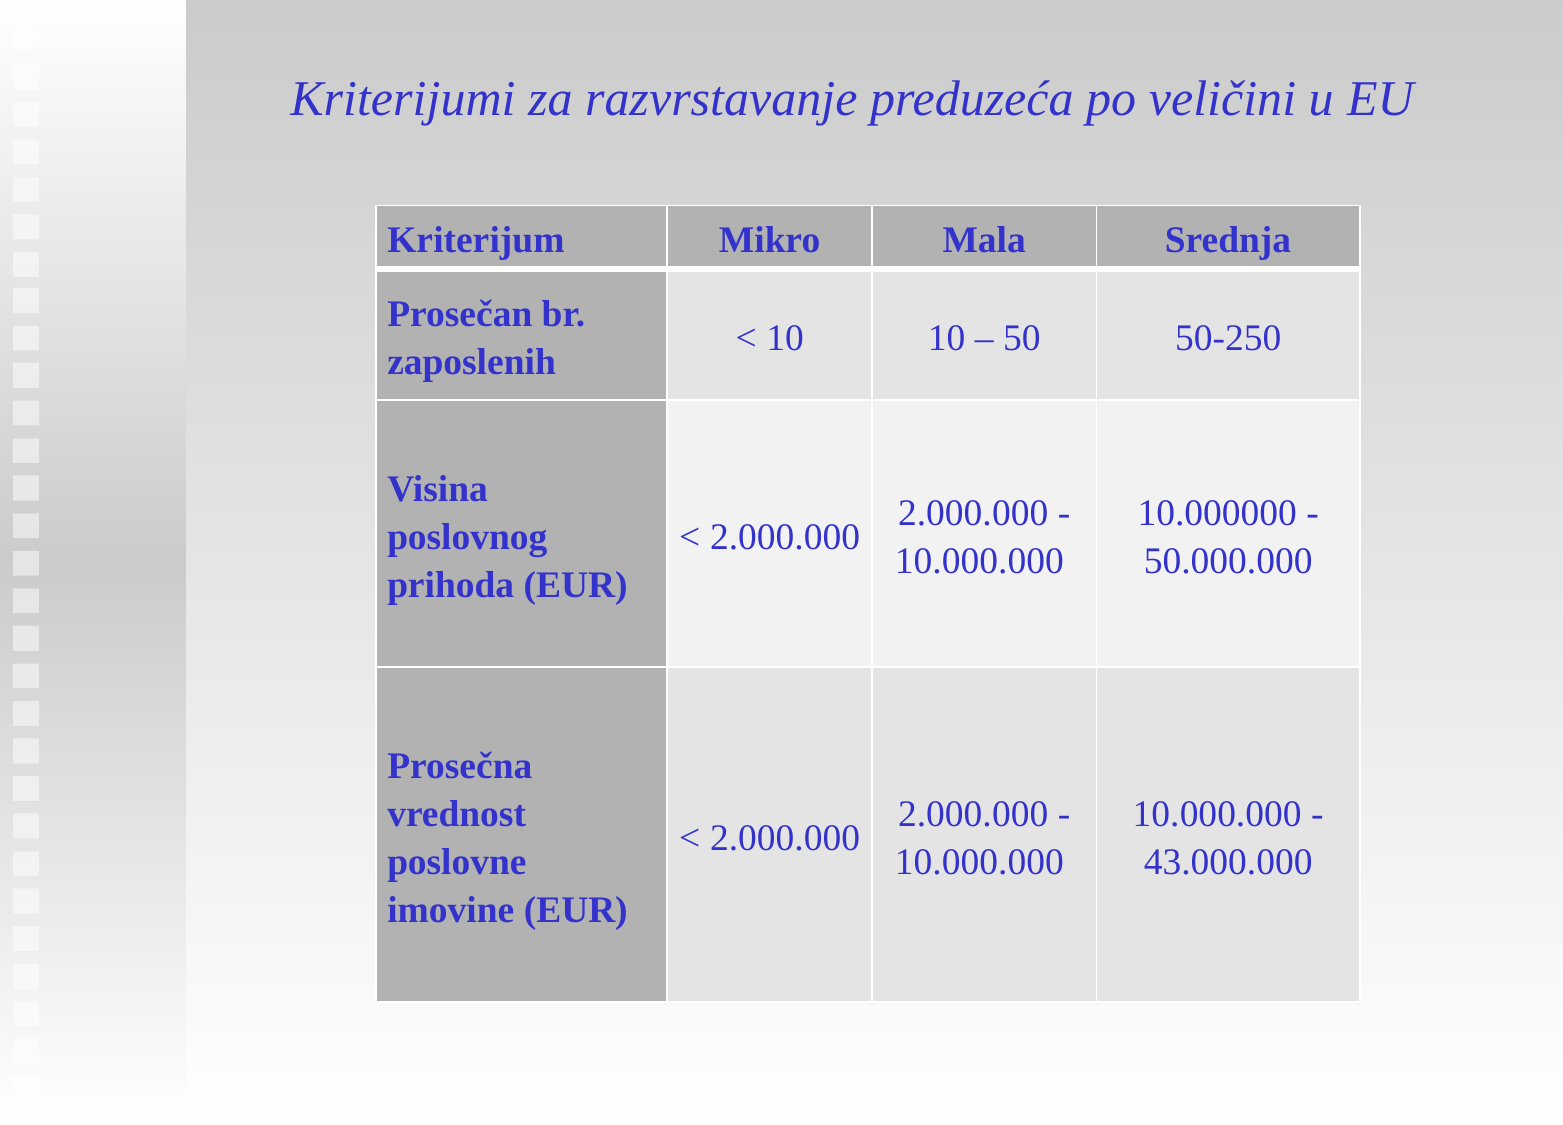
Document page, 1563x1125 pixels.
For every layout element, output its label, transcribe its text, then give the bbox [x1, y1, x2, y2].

table_cell 10 – 50 [873, 272, 1096, 399]
table_cell 50-250 [1097, 272, 1359, 399]
table_cell 2.000.000 -10.000.000 [873, 401, 1096, 666]
table_cell 10.000.000 - 43.000.000 [1097, 668, 1359, 1001]
table_header Srednja [1097, 206, 1359, 266]
table_cell Prosečan br. zaposlenih [377, 272, 666, 399]
table_cell Prosečna vrednost poslovne imovine (EUR) [377, 668, 666, 1001]
table_header Mala [873, 206, 1096, 266]
table_cell < 10 [668, 272, 871, 399]
table_cell 2.000.000 -10.000.000 [873, 668, 1096, 1001]
title Kriterijumi za razvrstavanje preduzeća po veličini u EU [190, 30, 1514, 161]
table_cell < 2.000.000 [668, 401, 871, 666]
table_header Kriterijum [377, 206, 666, 266]
table_cell Visina poslovnog prihoda (EUR) [377, 401, 666, 666]
list [195, 113, 1467, 1001]
table_cell 10.000000 -50.000.000 [1097, 401, 1359, 666]
table_header Mikro [668, 206, 871, 266]
table_cell < 2.000.000 [668, 668, 871, 1001]
